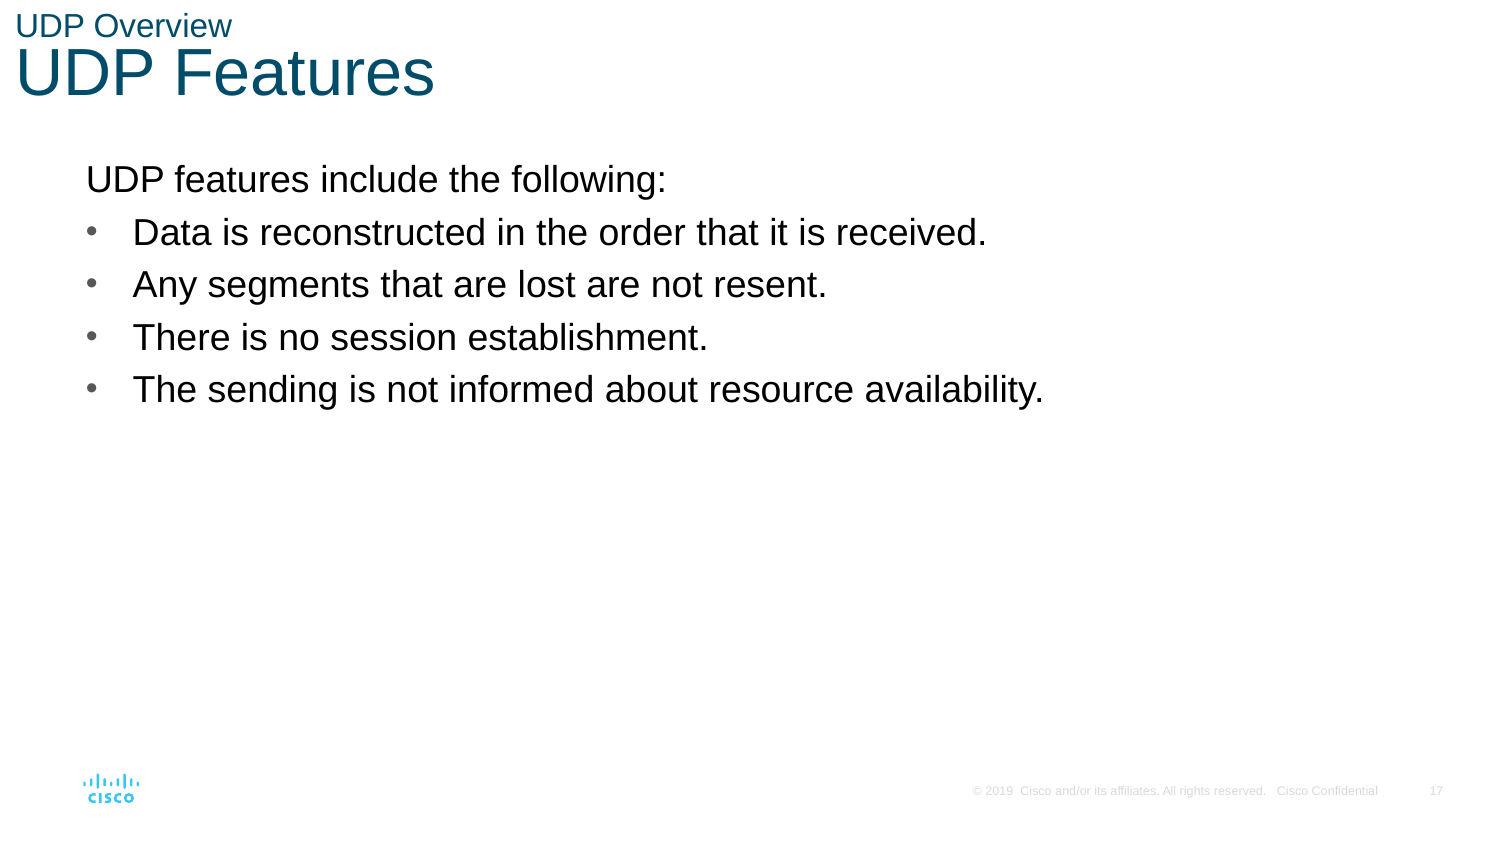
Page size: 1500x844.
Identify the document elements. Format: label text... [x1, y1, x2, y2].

title UDP Overview UDP Features [0, 0, 1369, 121]
list UDP features include the following: Data is reconstructed in the order that it is received. Any segments that are lost are not resent. There is no session establishment. The sending is not informed about resource availability. [70, 147, 1430, 724]
